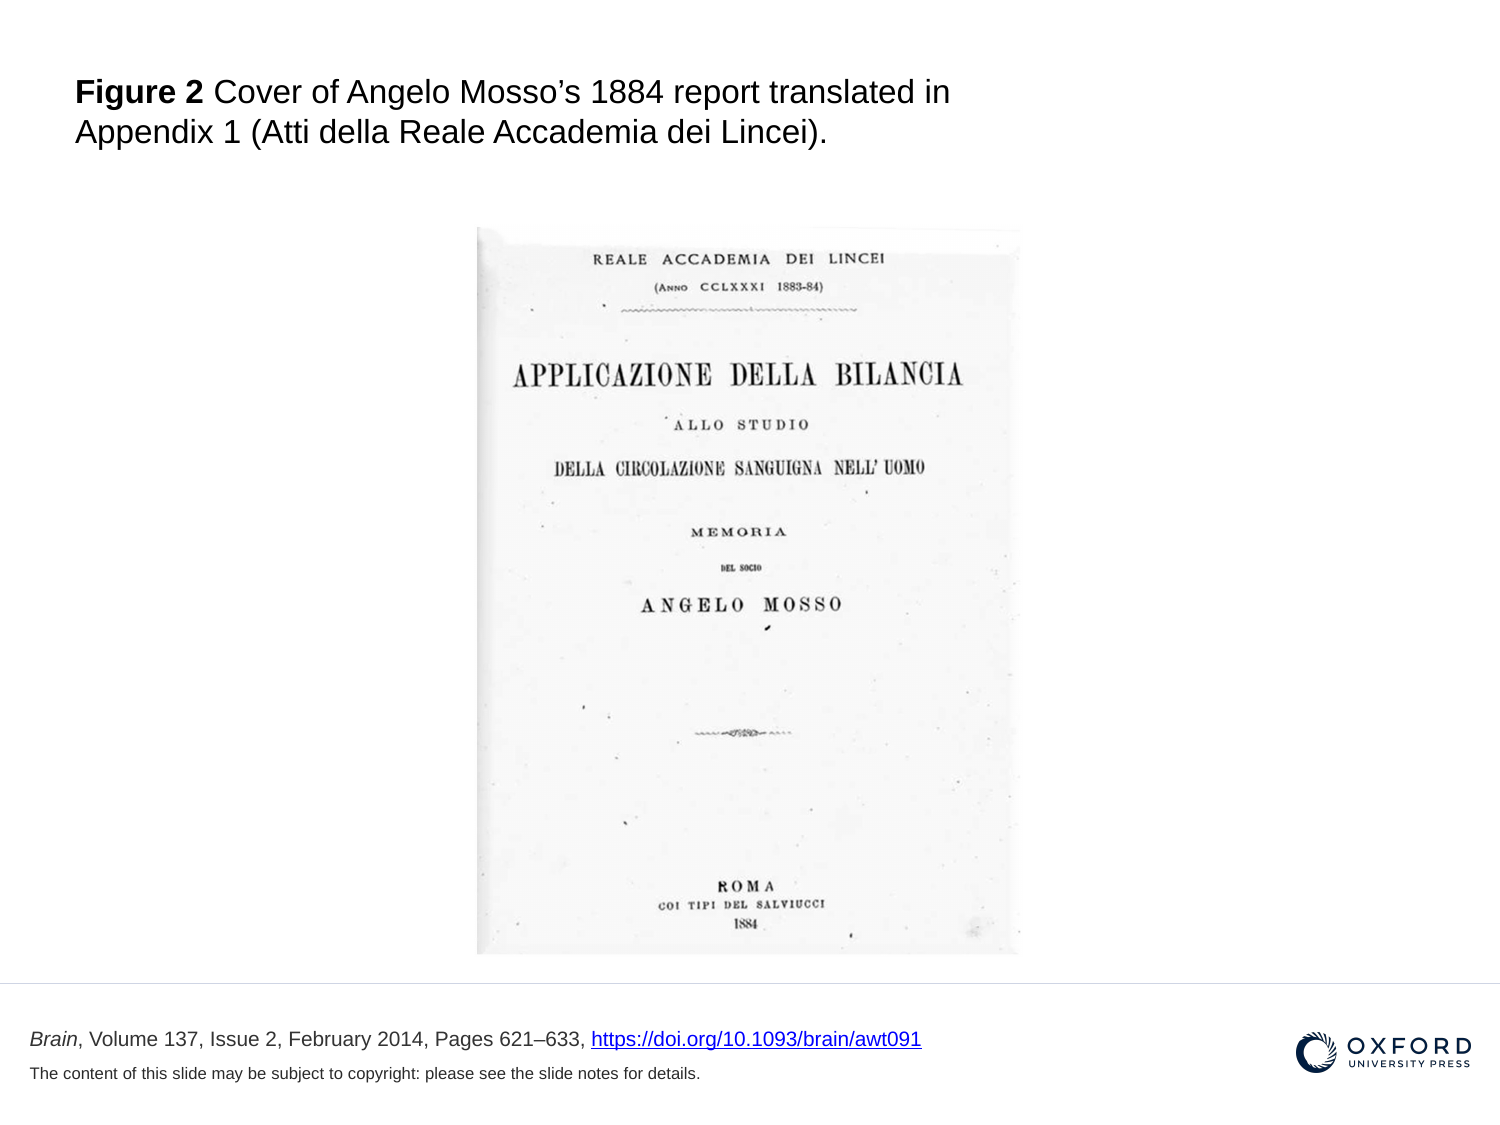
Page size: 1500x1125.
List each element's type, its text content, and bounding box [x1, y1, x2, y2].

picture [1296, 1032, 1471, 1073]
picture [474, 224, 1023, 957]
footer Brain, Volume 137, Issue 2, February 2014, Pages 621–633, https://doi.org/10.1093/brain/awt091 The content of this slide may be subject to copyright: please see the slide notes for details. [0, 983, 1260, 1125]
title Figure 2 Cover of Angelo Mosso’s 1884 report translated in Appendix 1 (Atti della Reale Accademia dei Lincei). [75, 69, 1078, 171]
